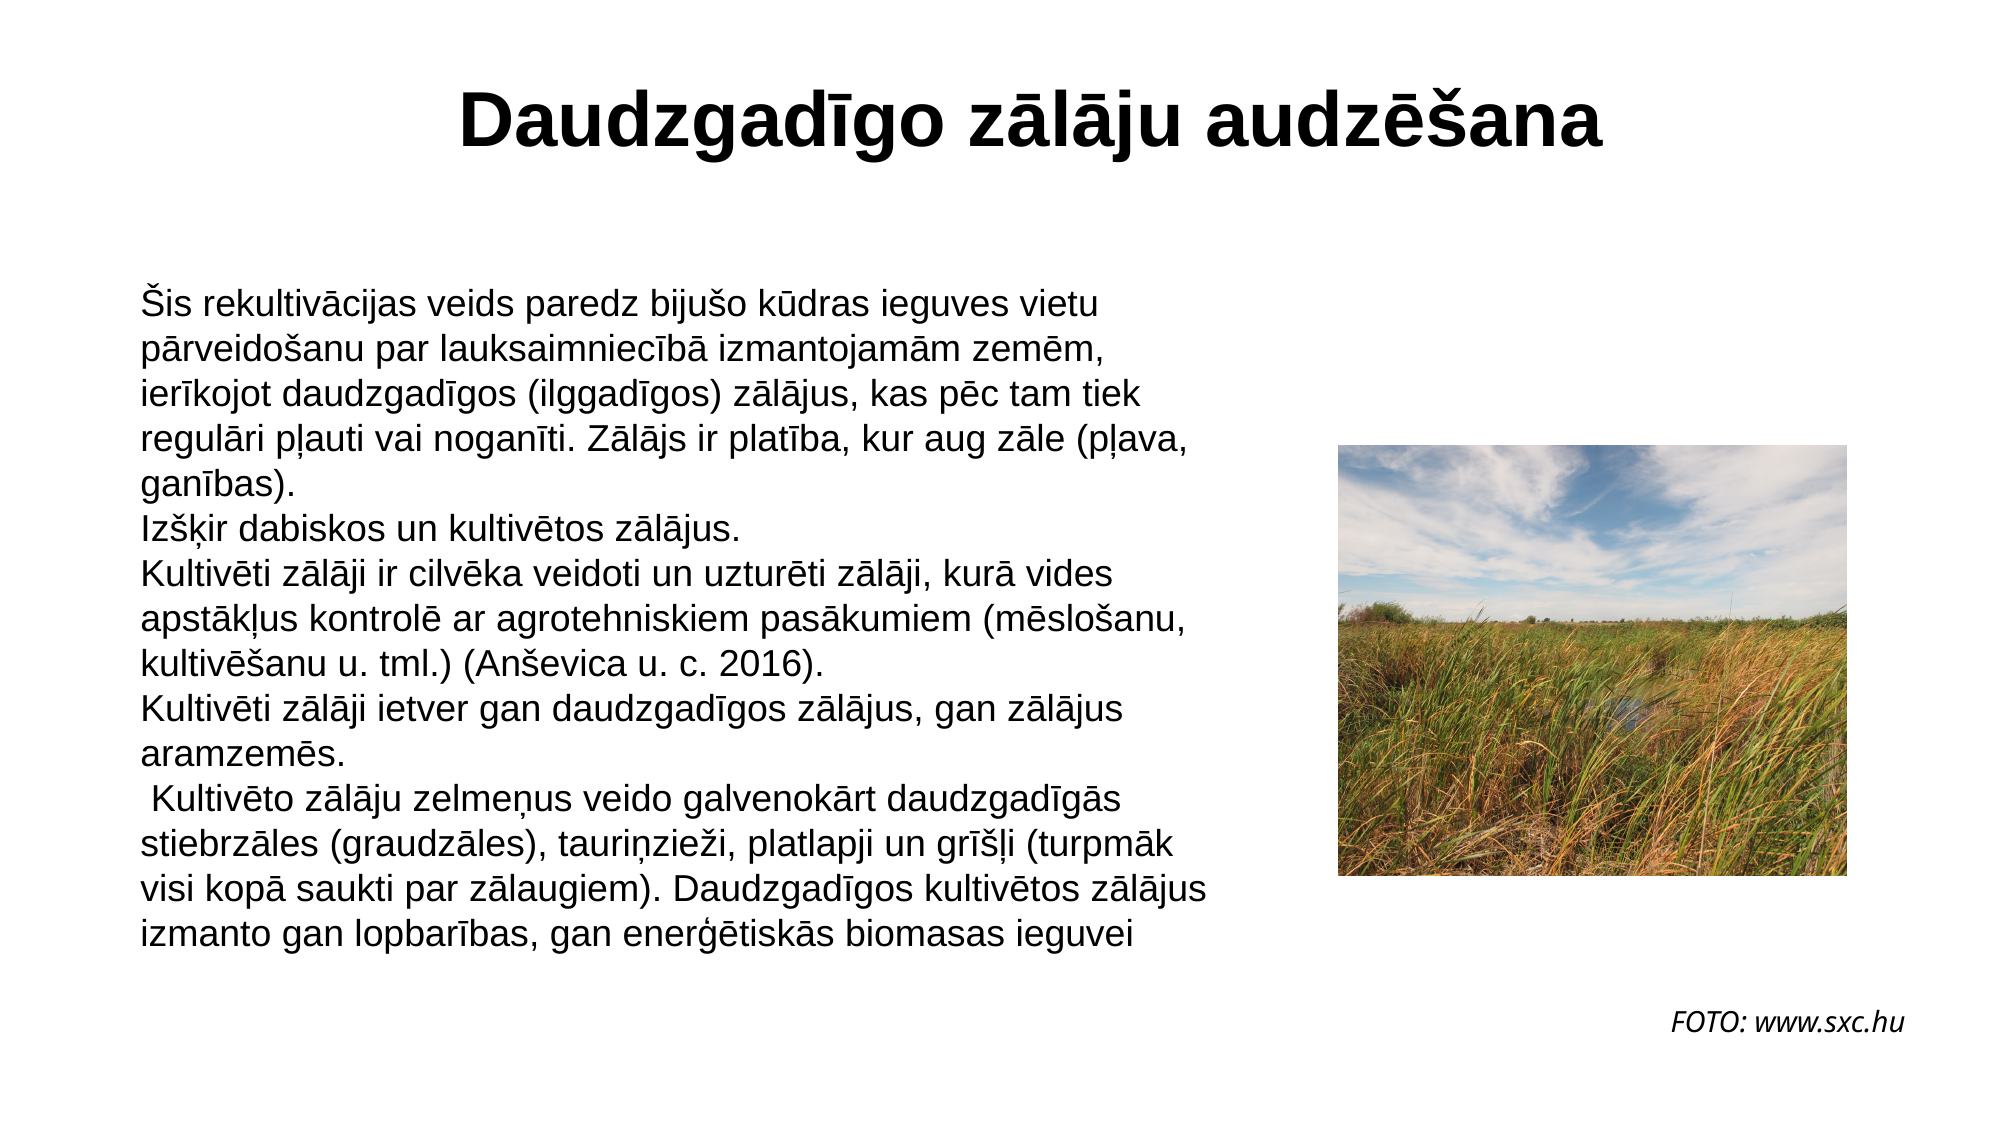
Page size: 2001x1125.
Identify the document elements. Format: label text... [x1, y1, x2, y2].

text_box FOTO: www.sxc.hu [1655, 995, 1937, 1046]
text_box Šis rekultivācijas veids paredz bijušo kūdras ieguves vietu pārveidošanu par lauksaimniecībā izmantojamām zemēm, ierīkojot daudzgadīgos (ilggadīgos) zālājus, kas pēc tam tiek regulāri pļauti vai noganīti. Zālājs ir platība, kur aug zāle (pļava, ganības). Izšķir dabiskos un kultivētos zālājus. Kultivēti zālāji ir cilvēka veidoti un uzturēti zālāji, kurā vides apstākļus kontrolē ar agrotehniskiem pasākumiem (mēslošanu, kultivēšanu u. tml.) (Anševica u. c. 2016). Kultivēti zālāji ietver gan daudzgadīgos zālājus, gan zālājus aramzemēs. Kultivēto zālāju zelmeņus veido galvenokārt daudzgadīgās stiebrzāles (graudzāles), tauriņzieži, platlapji un grīšļi (turpmāk visi kopā saukti par zālaugiem). Daudzgadīgos kultivētos zālājus izmanto gan lopbarības, gan enerģētiskās biomasas ieguvei [125, 271, 1239, 962]
title Daudzgadīgo zālāju audzēšana [125, 71, 1937, 250]
picture [1338, 445, 1847, 876]
